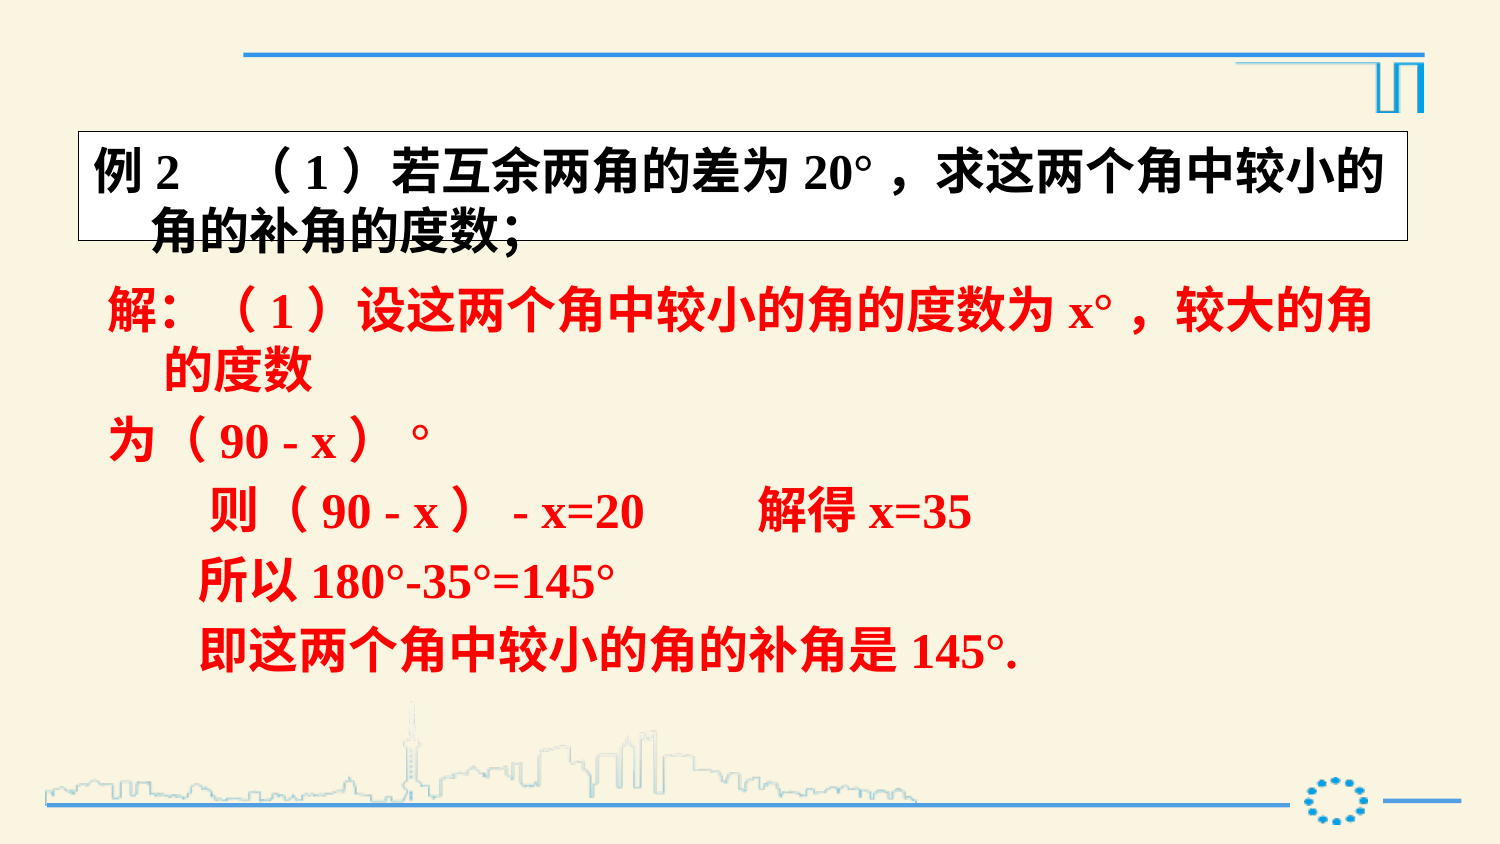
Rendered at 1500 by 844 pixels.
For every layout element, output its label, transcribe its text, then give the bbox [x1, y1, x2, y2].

text_box 解：（1）设这两个角中较小的角的度数为x°，较大的角的度数 为（90 - x）° 则（90 - x）- x=20 解得x=35 所以180°-35°=145° 即这两个角中较小的角的补角是145°. [92, 271, 1423, 588]
picture [45, 701, 917, 806]
list 例2 （1）若互余两角的差为20°，求这两个角中较小的角的补角的度数； [78, 131, 1408, 241]
picture [1235, 62, 1424, 113]
picture [1304, 777, 1368, 825]
